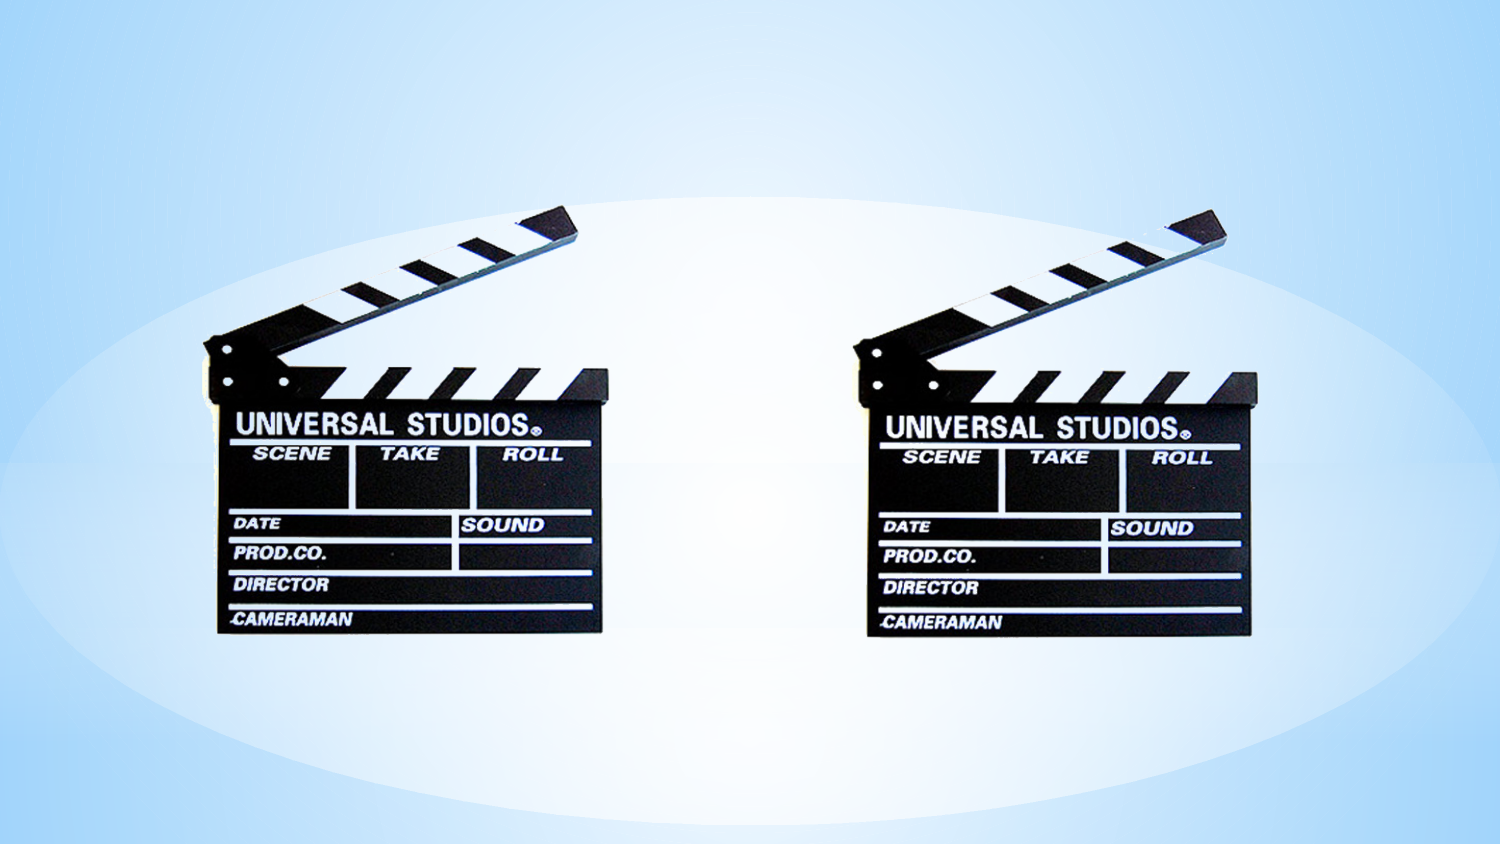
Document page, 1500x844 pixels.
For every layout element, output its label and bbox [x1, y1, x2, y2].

picture [796, 177, 1318, 698]
picture [147, 173, 668, 694]
